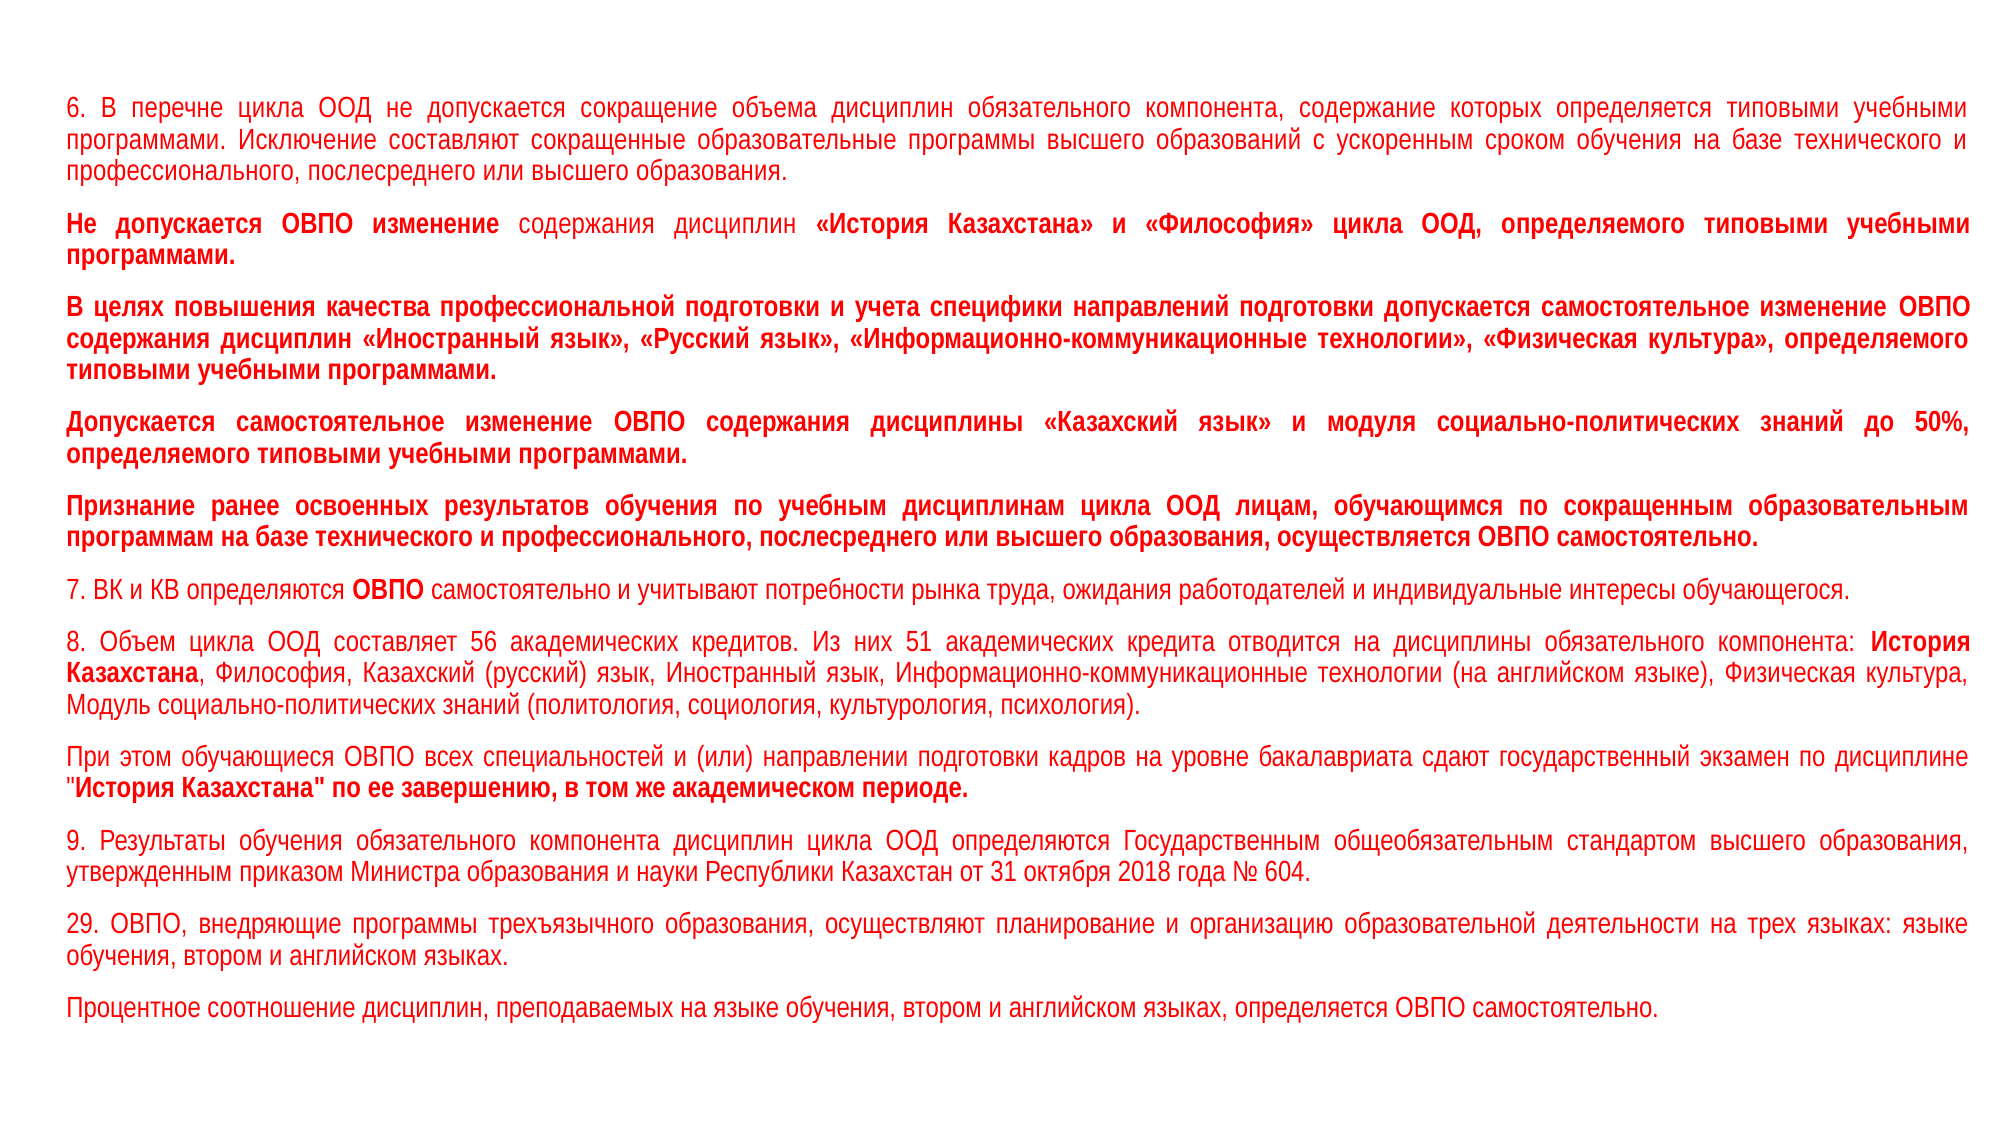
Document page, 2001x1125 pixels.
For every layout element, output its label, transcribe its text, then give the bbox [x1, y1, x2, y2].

list 6. В перечне цикла ООД не допускается сокращение объема дисциплин обязательного компонента, содержание которых определяется типовыми учебными программами. Исключение составляют сокращенные образовательные программы высшего образований с ускоренным сроком обучения на базе технического и профессионального, послесреднего или высшего образования. Не допускается ОВПО изменение содержания дисциплин «История Казахстана» и «Философия» цикла ООД, определяемого типовыми учебными программами. В целях повышения качества профессиональной подготовки и учета специфики направлений подготовки допускается самостоятельное изменение ОВПО содержания дисциплин «Иностранный язык», «Русский язык», «Информационно-коммуникационные технологии», «Физическая культура», определяемого типовыми учебными программами. Допускается самостоятельное изменение ОВПО содержания дисциплины «Казахский язык» и модуля социально-политических знаний до 50%, определяемого типовыми учебными программами. Признание ранее освоенных результатов обучения по учебным дисциплинам цикла ООД лицам, обучающимся по сокращенным образовательным программам на базе технического и профессионального, послесреднего или высшего образования, осуществляется ОВПО самостоятельно. 7. ВК и КВ определяются ОВПО самостоятельно и учитывают потребности рынка труда, ожидания работодателей и индивидуальные интересы обучающегося. 8. Объем цикла ООД составляет 56 академических кредитов. Из них 51 академических кредита отводится на дисциплины обязательного компонента: История Казахстана, Философия, Казахский (русский) язык, Иностранный язык, Информационно-коммуникационные технологии (на английском языке), Физическая культура, Модуль социально-политических знаний (политология, социология, культурология, психология). При этом обучающиеся ОВПО всех специальностей и (или) направлении подготовки кадров на уровне бакалавриата сдают государственный экзамен по дисциплине "История Казахстана" по ее завершению, в том же академическом периоде. 9. Результаты обучения обязательного компонента дисциплин цикла ООД определяются Государственным общеобязательным стандартом высшего образования, утвержденным приказом Министра образования и науки Республики Казахстан от 31 октября 2018 года № 604. 29. ОВПО, внедряющие программы трехъязычного образования, осуществляют планирование и организацию образовательной деятельности на трех языках: языке обучения, втором и английском языках. Процентное соотношение дисциплин, преподаваемых на языке обучения, втором и английском языках, определяется ОВПО самостоятельно. [14, 85, 1986, 916]
